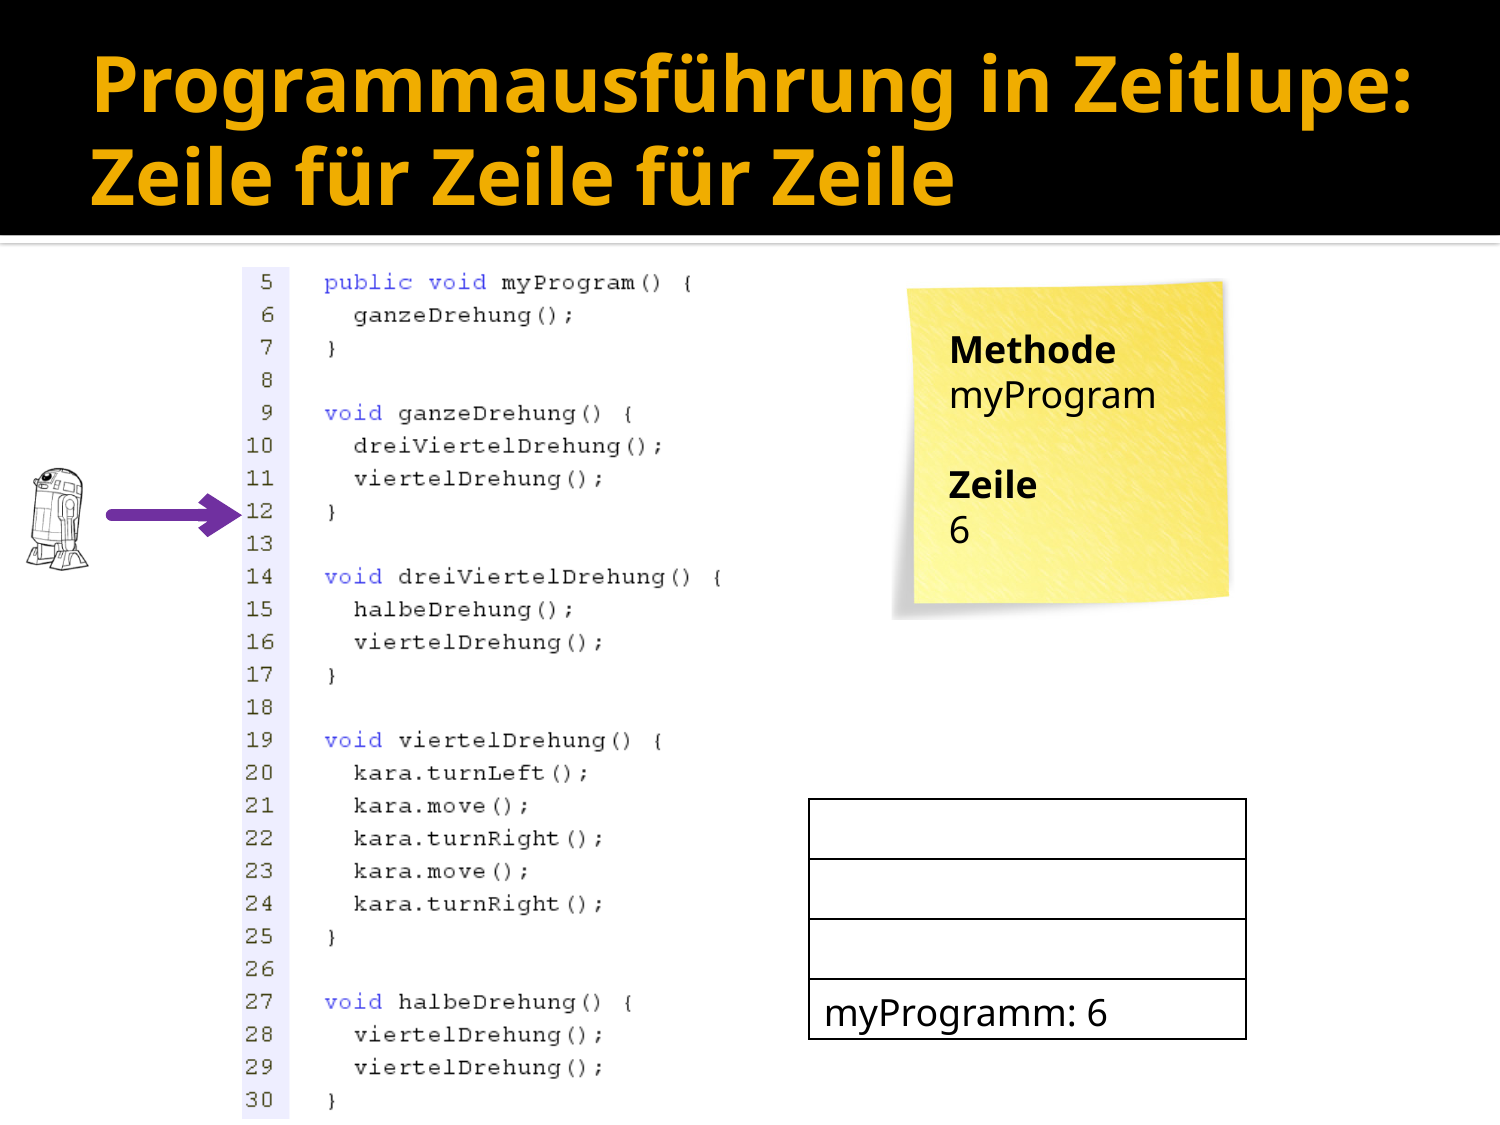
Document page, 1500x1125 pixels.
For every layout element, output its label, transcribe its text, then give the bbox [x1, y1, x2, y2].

title Programmausführung in Zeitlupe: Zeile für Zeile für Zeile [75, 24, 1425, 231]
table_cell [810, 920, 1245, 978]
table_cell [810, 860, 1245, 918]
picture [241, 267, 739, 1119]
table_cell myProgramm: 6 [810, 980, 1245, 1038]
table_header [810, 800, 1245, 858]
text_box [891, 278, 1235, 620]
picture [24, 467, 89, 571]
